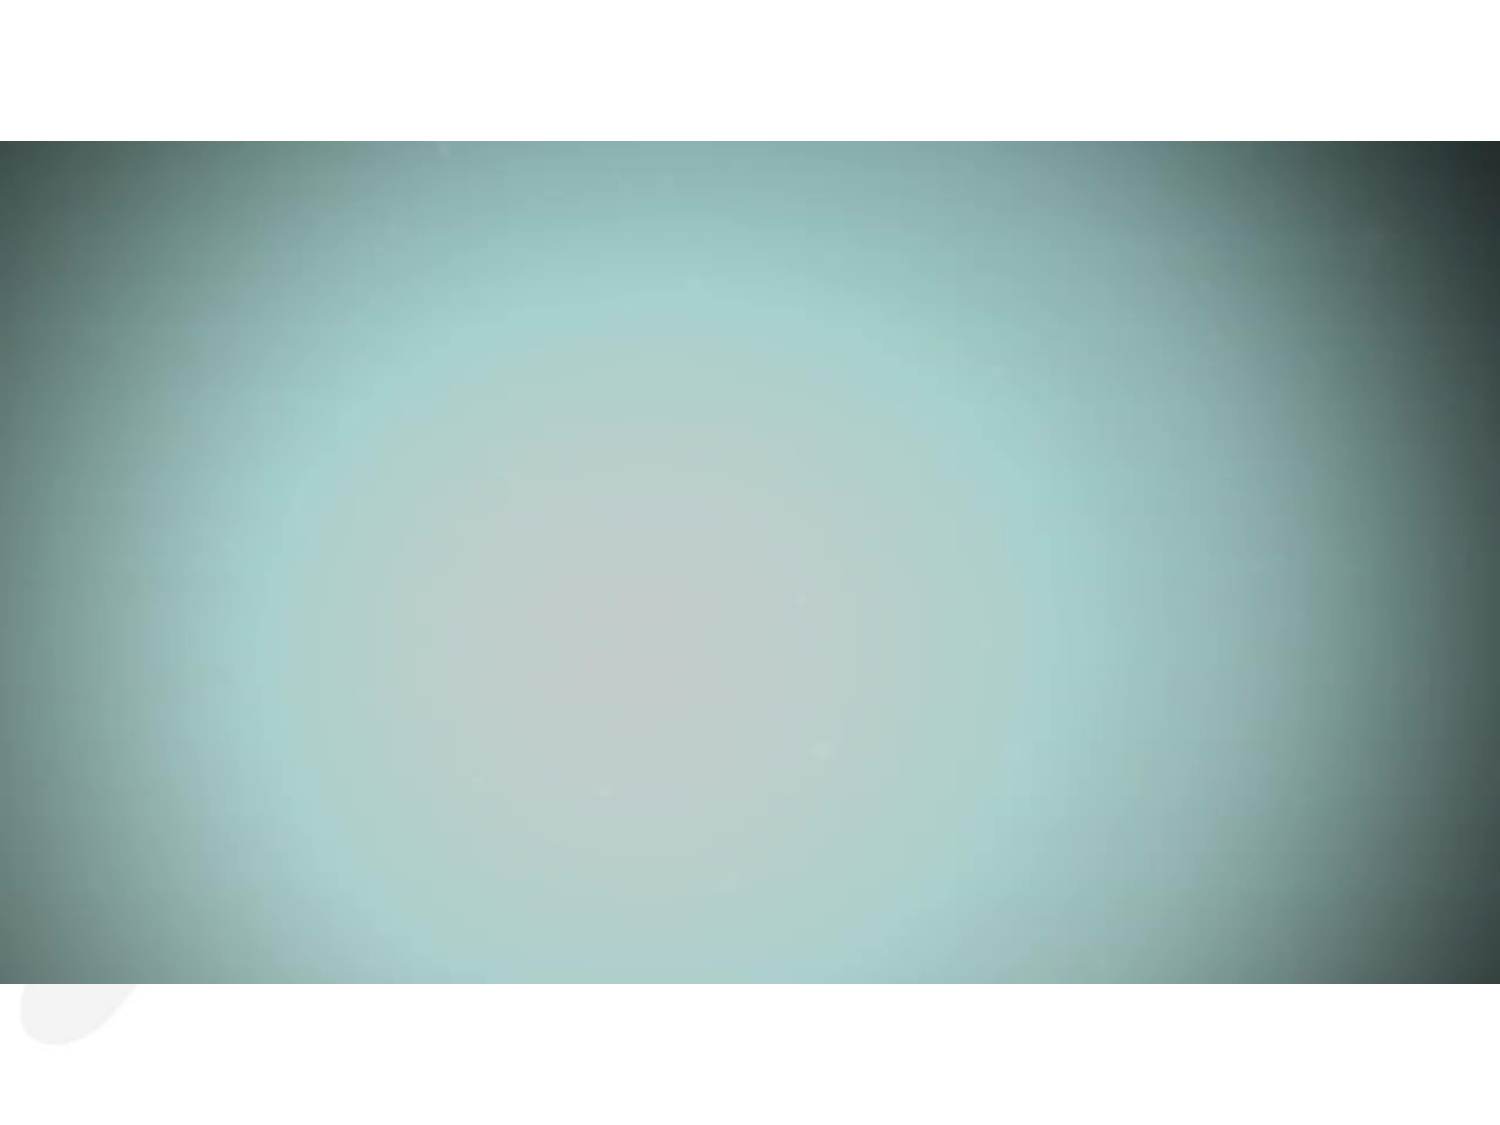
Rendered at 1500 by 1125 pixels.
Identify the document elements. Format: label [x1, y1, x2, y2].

text_box [0, 140, 1500, 985]
picture [0, 985, 1500, 1125]
picture [0, 0, 1500, 140]
